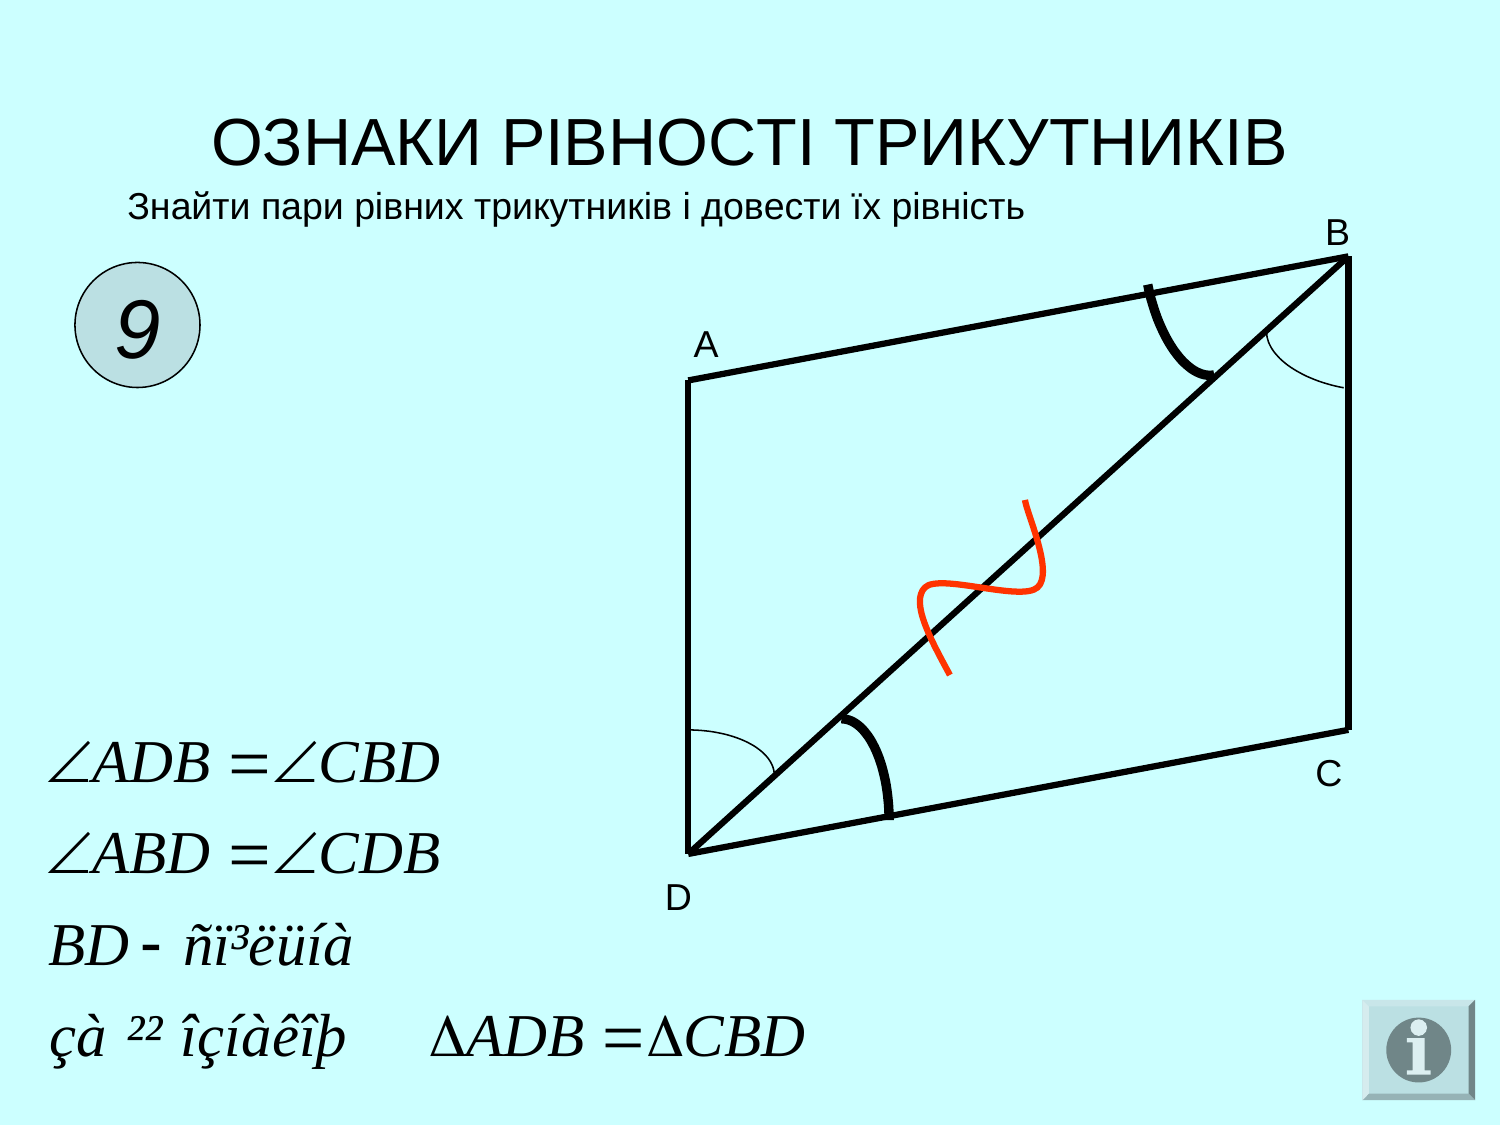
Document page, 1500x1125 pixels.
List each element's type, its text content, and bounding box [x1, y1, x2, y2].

text_box [195, 299, 200, 313]
title ОЗНАКИ РІВНОСТІ ТРИКУТНИКІВ [75, 45, 1425, 233]
text_box [1362, 999, 1476, 1100]
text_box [602, 166, 1445, 926]
text_box [190, 337, 200, 361]
text_box 9 [75, 262, 201, 388]
text_box Знайти пари рівних трикутників і довести їх рівність [112, 174, 602, 236]
